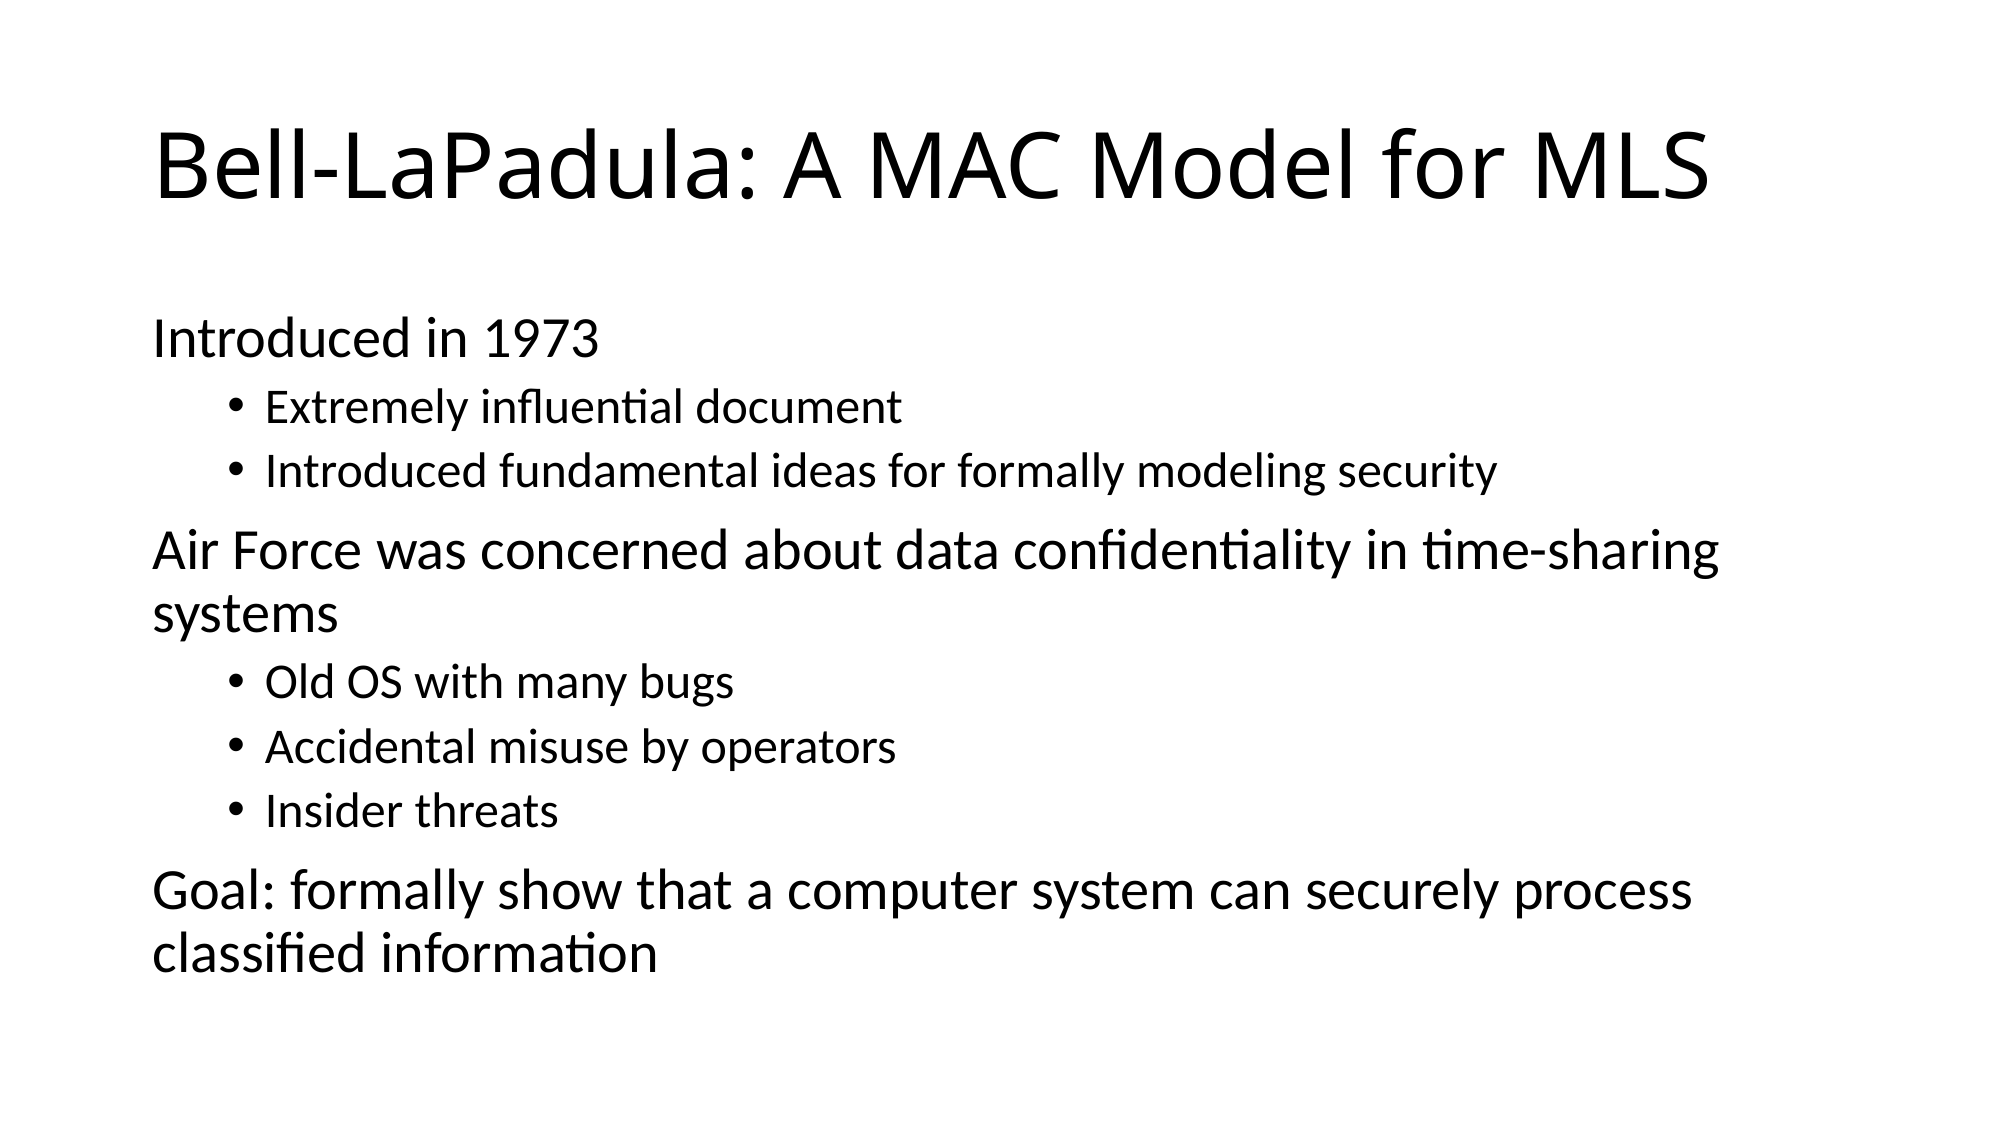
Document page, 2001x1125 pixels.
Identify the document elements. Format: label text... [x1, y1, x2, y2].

list Introduced in 1973 Extremely influential document Introduced fundamental ideas for formally modeling security Air Force was concerned about data confidentiality in time-sharing systems Old OS with many bugs Accidental misuse by operators Insider threats Goal: formally show that a computer system can securely process classified information [137, 299, 1863, 1014]
title Bell-LaPadula: A MAC Model for MLS [137, 59, 1863, 278]
